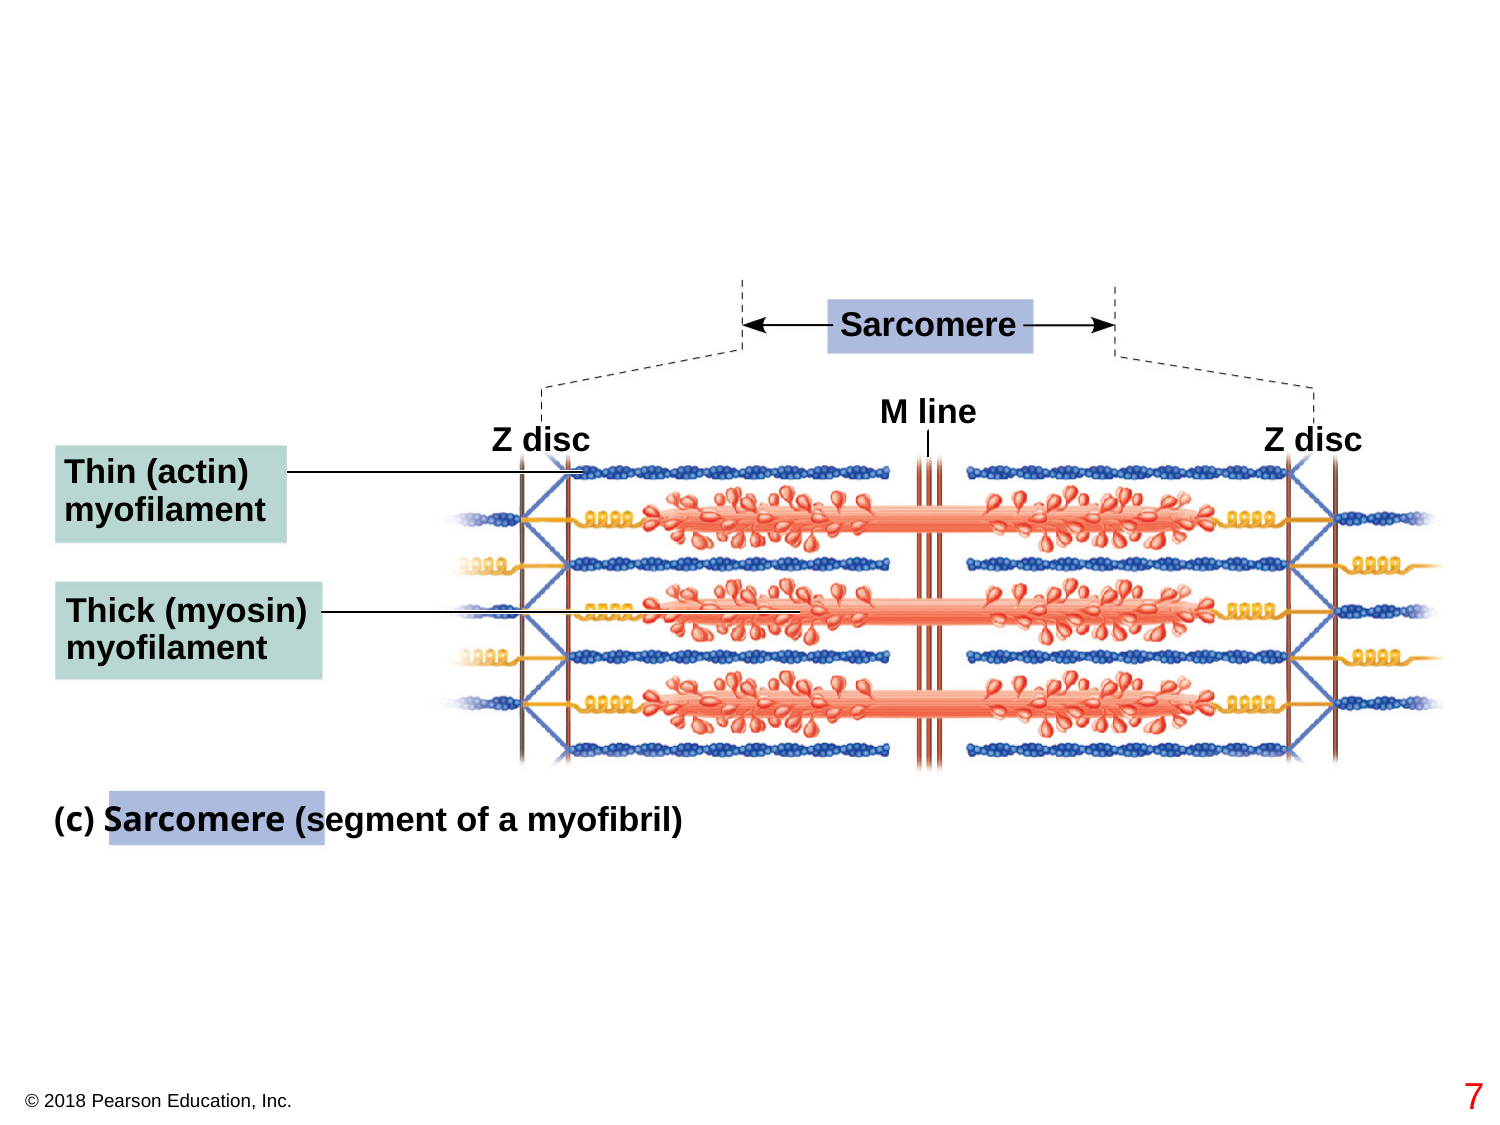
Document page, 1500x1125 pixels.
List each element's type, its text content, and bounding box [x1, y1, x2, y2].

slide_number 7 [1149, 1064, 1500, 1125]
picture [48, 274, 1452, 851]
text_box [286, 430, 936, 620]
text_box © 2018 Pearson Education, Inc. [10, 1074, 517, 1125]
